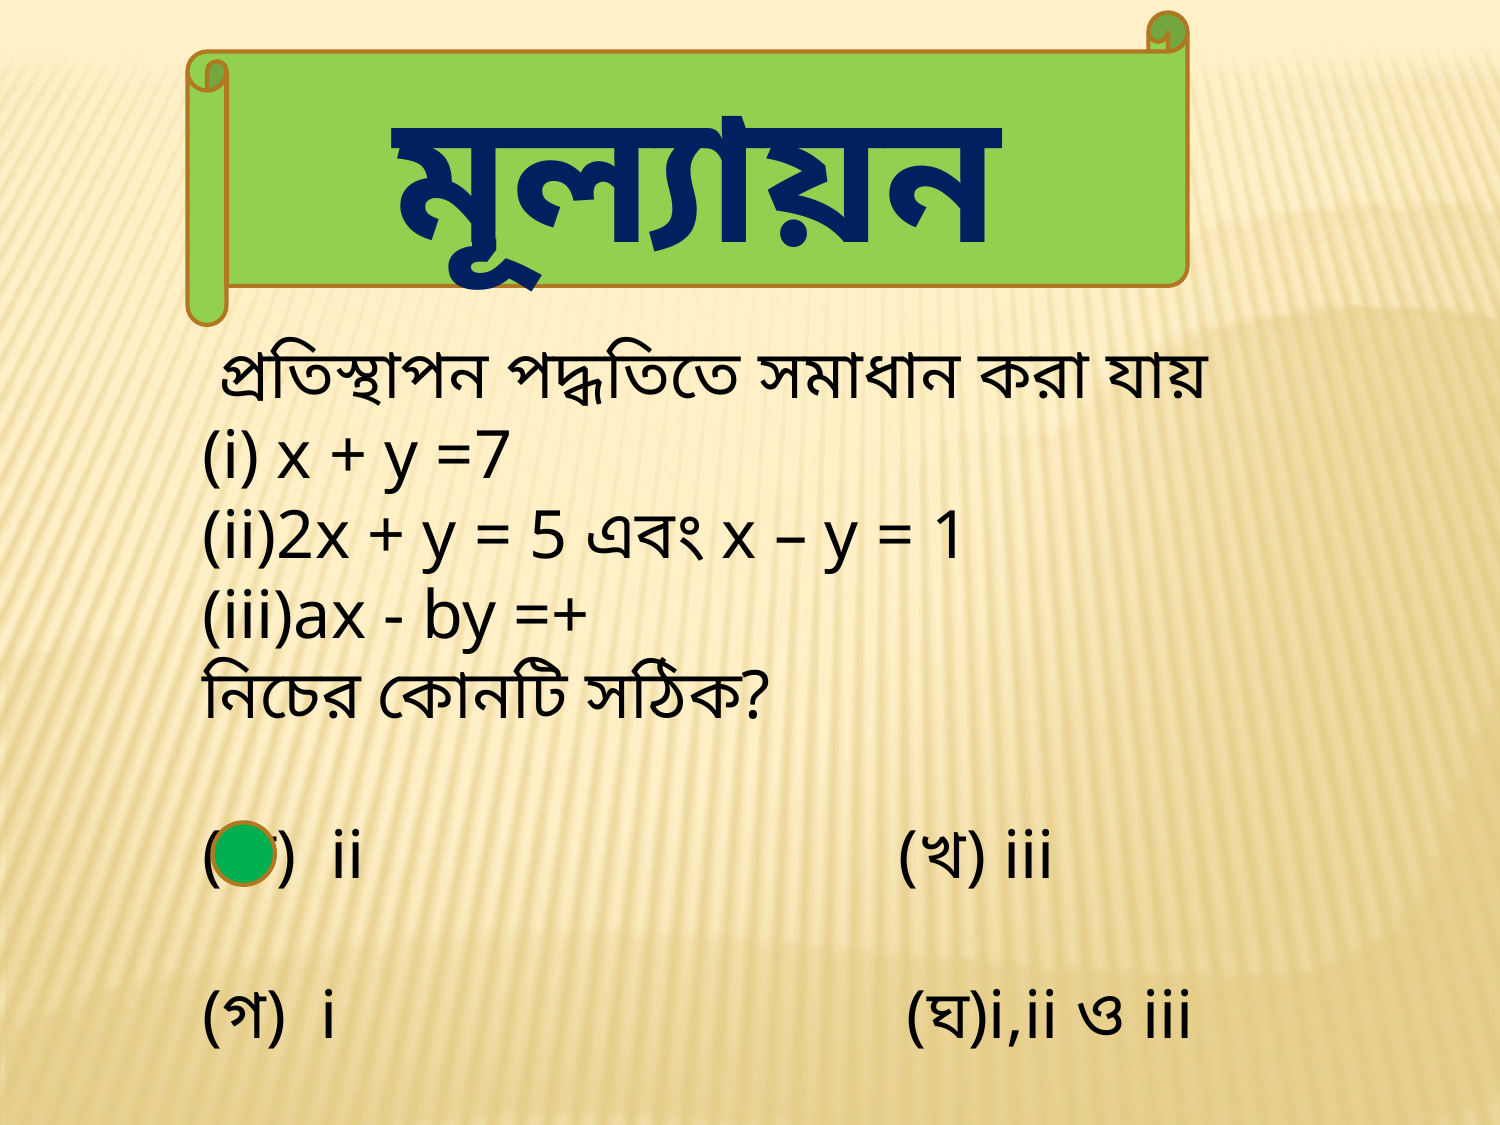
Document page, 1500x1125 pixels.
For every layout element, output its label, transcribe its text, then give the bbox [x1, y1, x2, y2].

text_box [210, 820, 277, 887]
text_box মূল্যায়ন [185, 10, 1190, 328]
